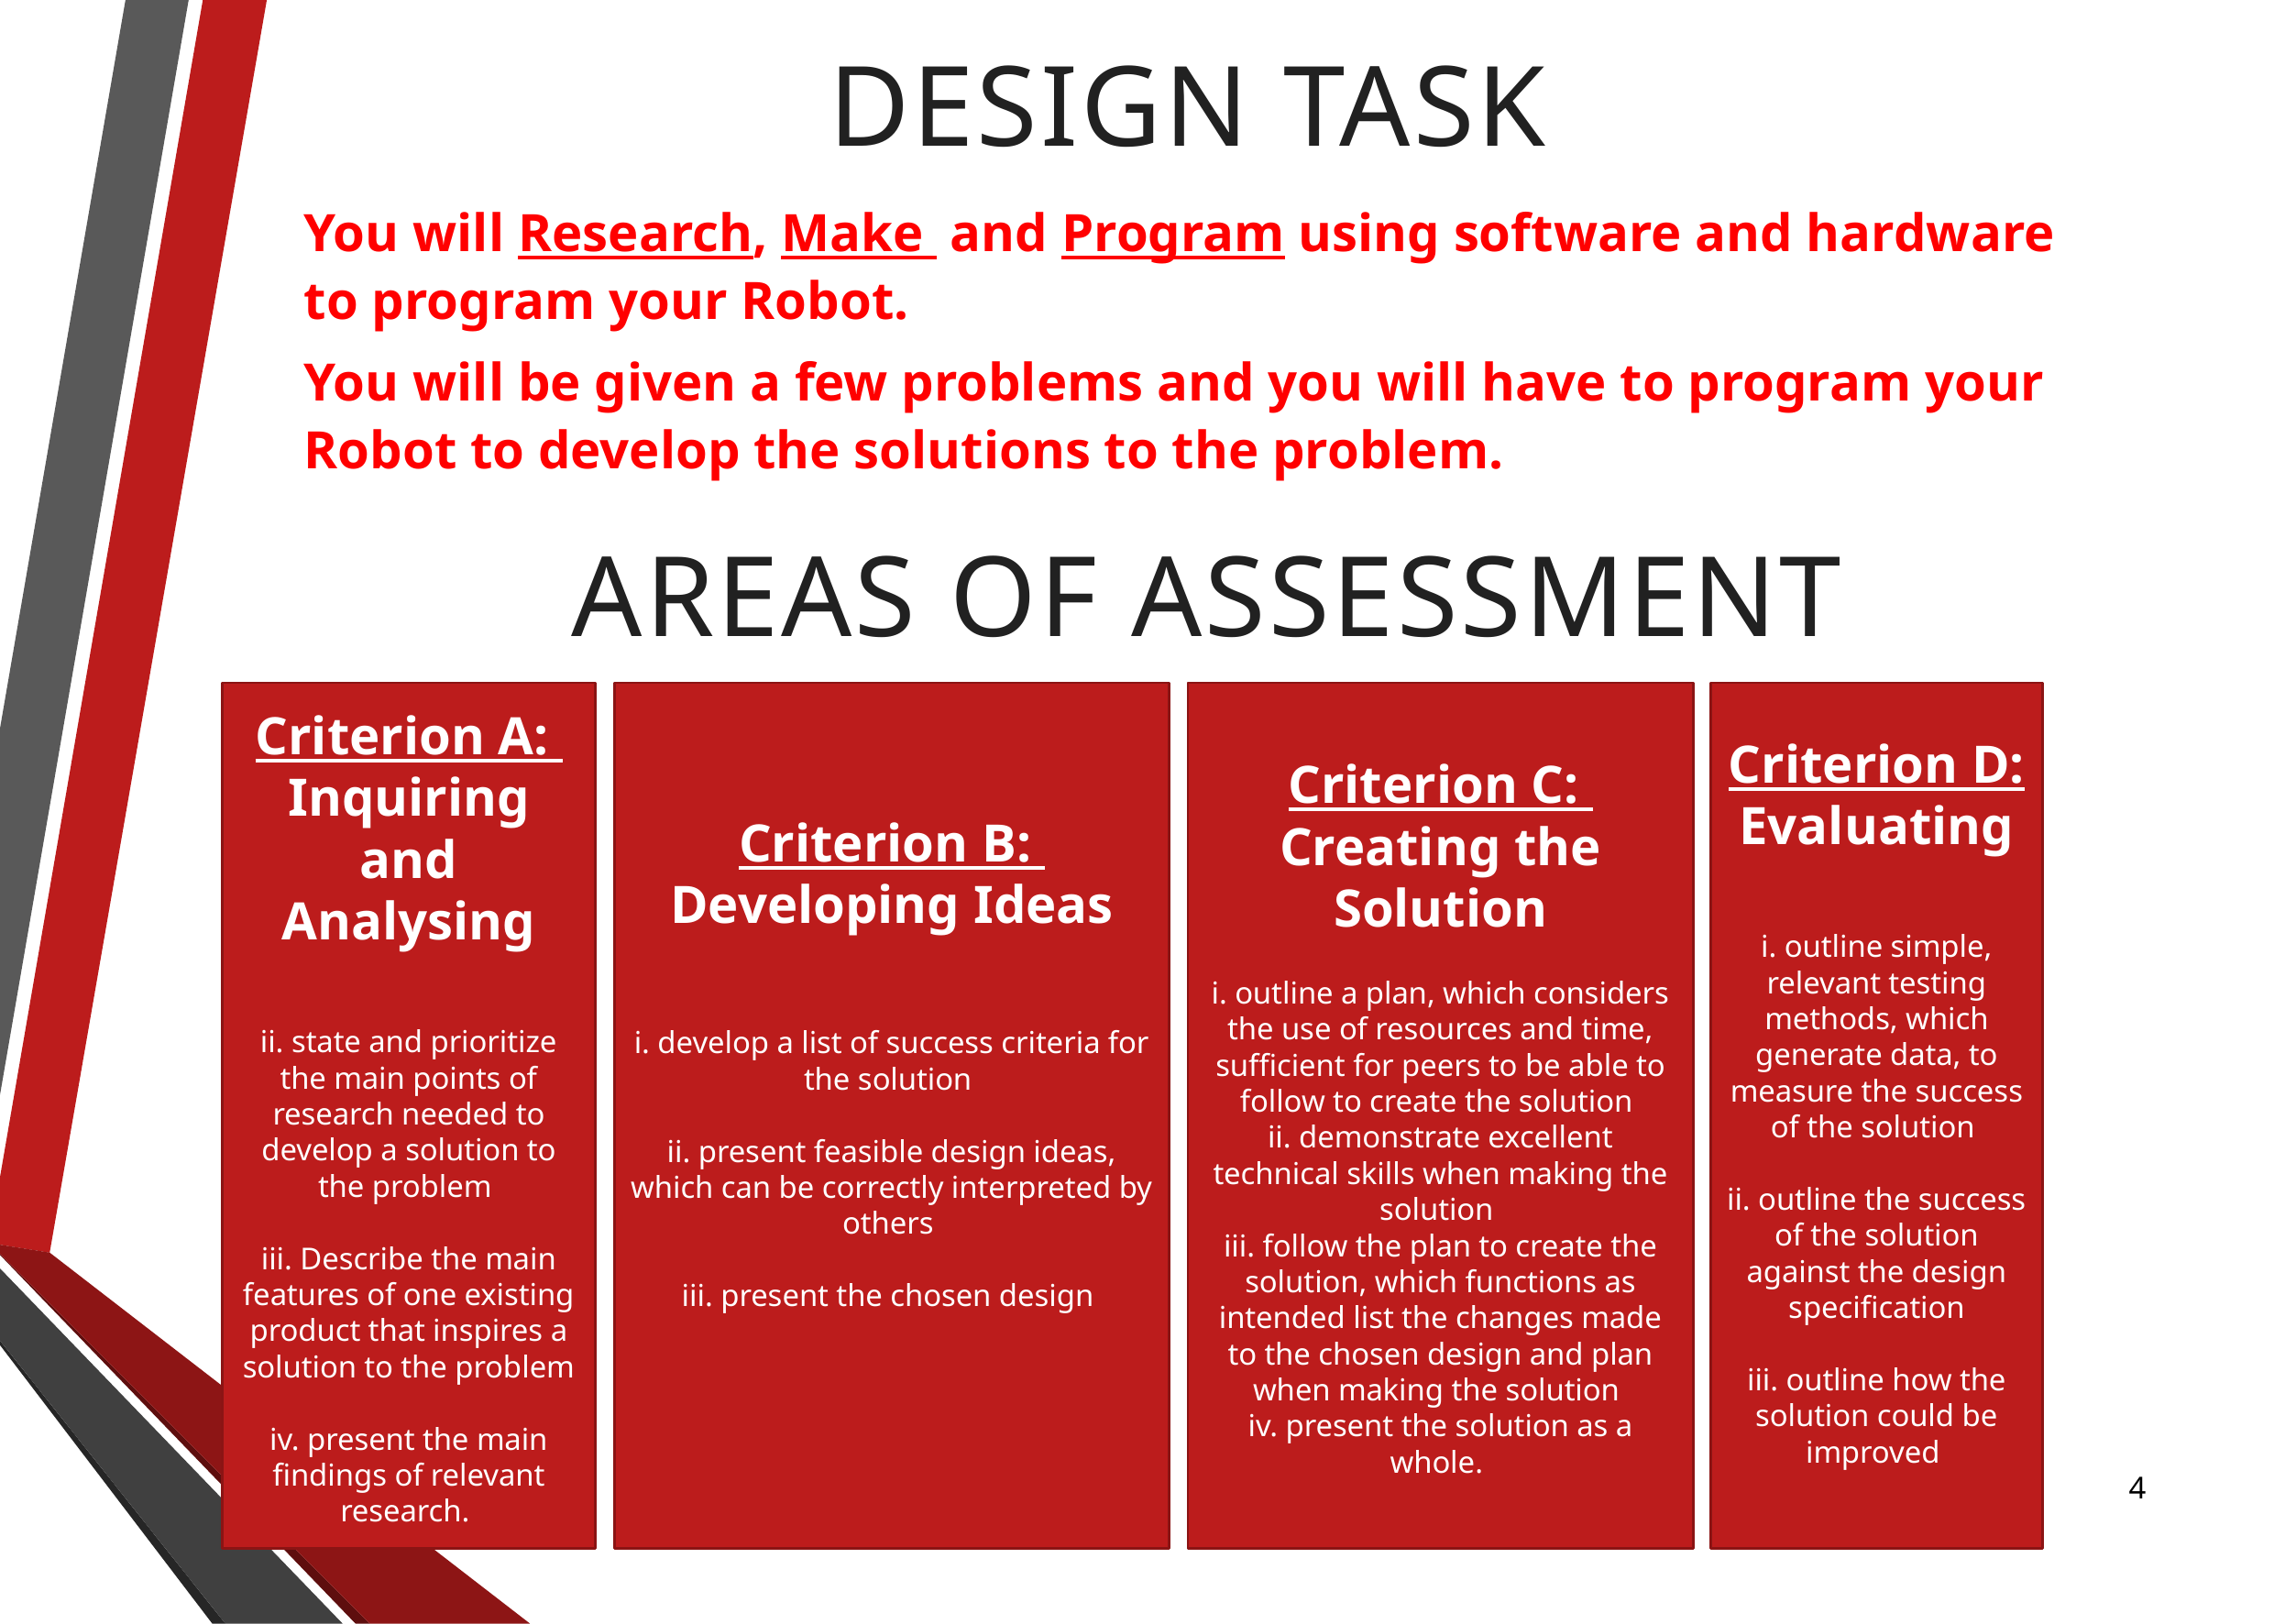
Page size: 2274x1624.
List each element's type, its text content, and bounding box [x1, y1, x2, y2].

text_box Design task [284, 40, 2093, 218]
text_box Criterion A: Inquiring and Analysing ii. state and prioritize the main points of research needed to develop a solution to the problem iii. Describe the main features of one existing product that inspires a solution to the problem iv. present the main findings of relevant research. [221, 682, 597, 1550]
text_box Criterion D: Evaluating i. outline simple, relevant testing methods, which generate data, to measure the success of the solution ii. outline the success of the solution against the design specification iii. outline how the solution could be improved [1709, 682, 2044, 1550]
text_box You will Research, Make and Program using software and hardware to program your Robot. You will be given a few problems and you will have to program your Robot to develop the solutions to the problem. [284, 218, 2093, 333]
slide_number 4 [2053, 1445, 2160, 1533]
text_box Areas of assessment [303, 531, 2112, 708]
text_box Criterion B: Developing Ideas i. develop a list of success criteria for the solution ii. present feasible design ideas, which can be correctly interpreted by others iii. present the chosen design [613, 682, 1170, 1550]
text_box Criterion C: Creating the Solution i. outline a plan, which considers the use of resources and time, sufficient for peers to be able to follow to create the solution ii. demonstrate excellent technical skills when making the solution iii. follow the plan to create the solution, which functions as intended list the changes made to the chosen design and plan when making the solution iv. present the solution as a whole. [1187, 682, 1695, 1550]
